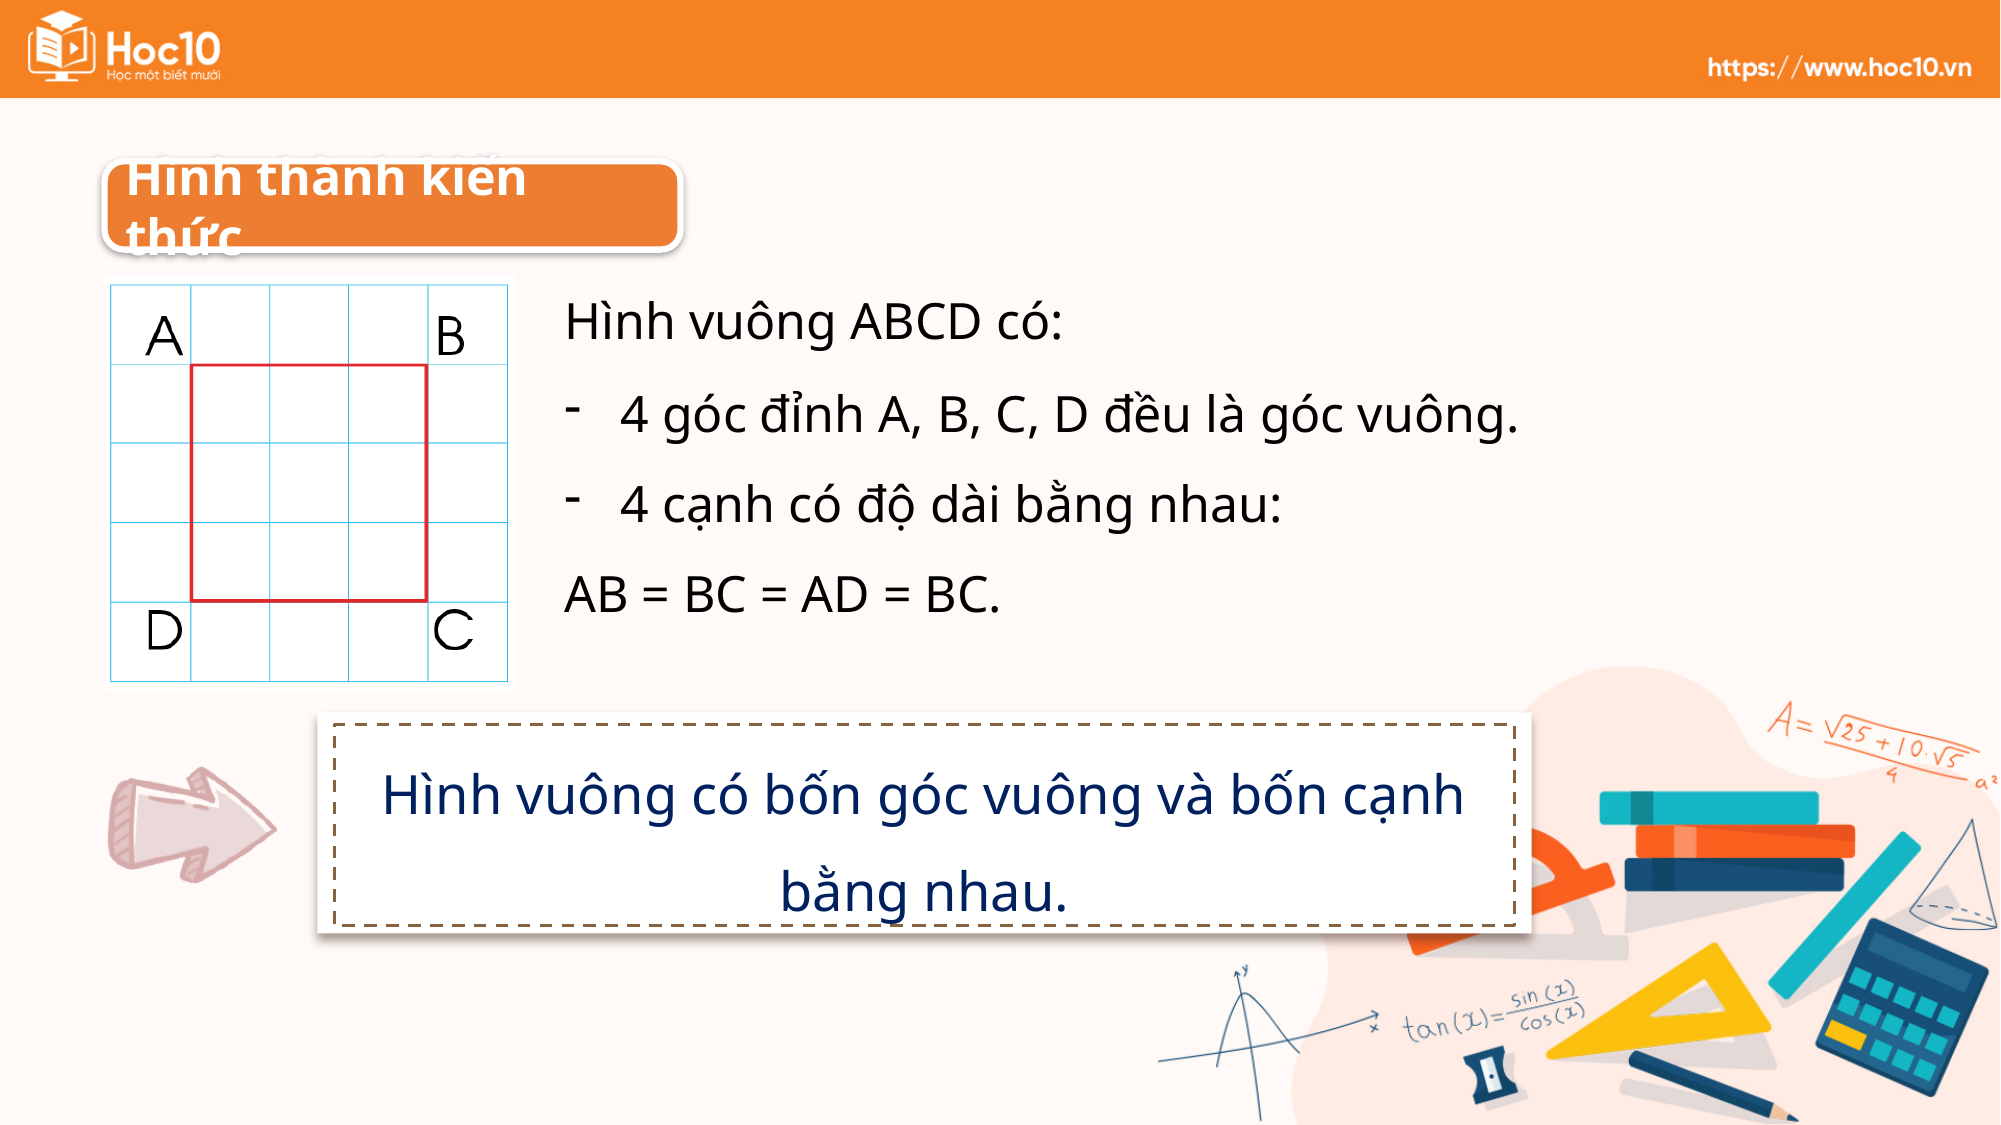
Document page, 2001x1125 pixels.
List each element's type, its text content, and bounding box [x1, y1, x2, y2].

text_box [317, 712, 1532, 934]
text_box 4 góc đỉnh A, B, C, D đều là góc vuông. 4 cạnh có độ dài bằng nhau: AB = BC = AD = BC. [549, 345, 1626, 630]
picture [0, 0, 2001, 1125]
text_box Hình vuông ABCD có: [549, 282, 1300, 407]
text_box Hình vuông có bốn góc vuông và bốn cạnh bằng nhau. [334, 724, 1515, 926]
text_box Hình thành kiến thức [101, 158, 684, 253]
